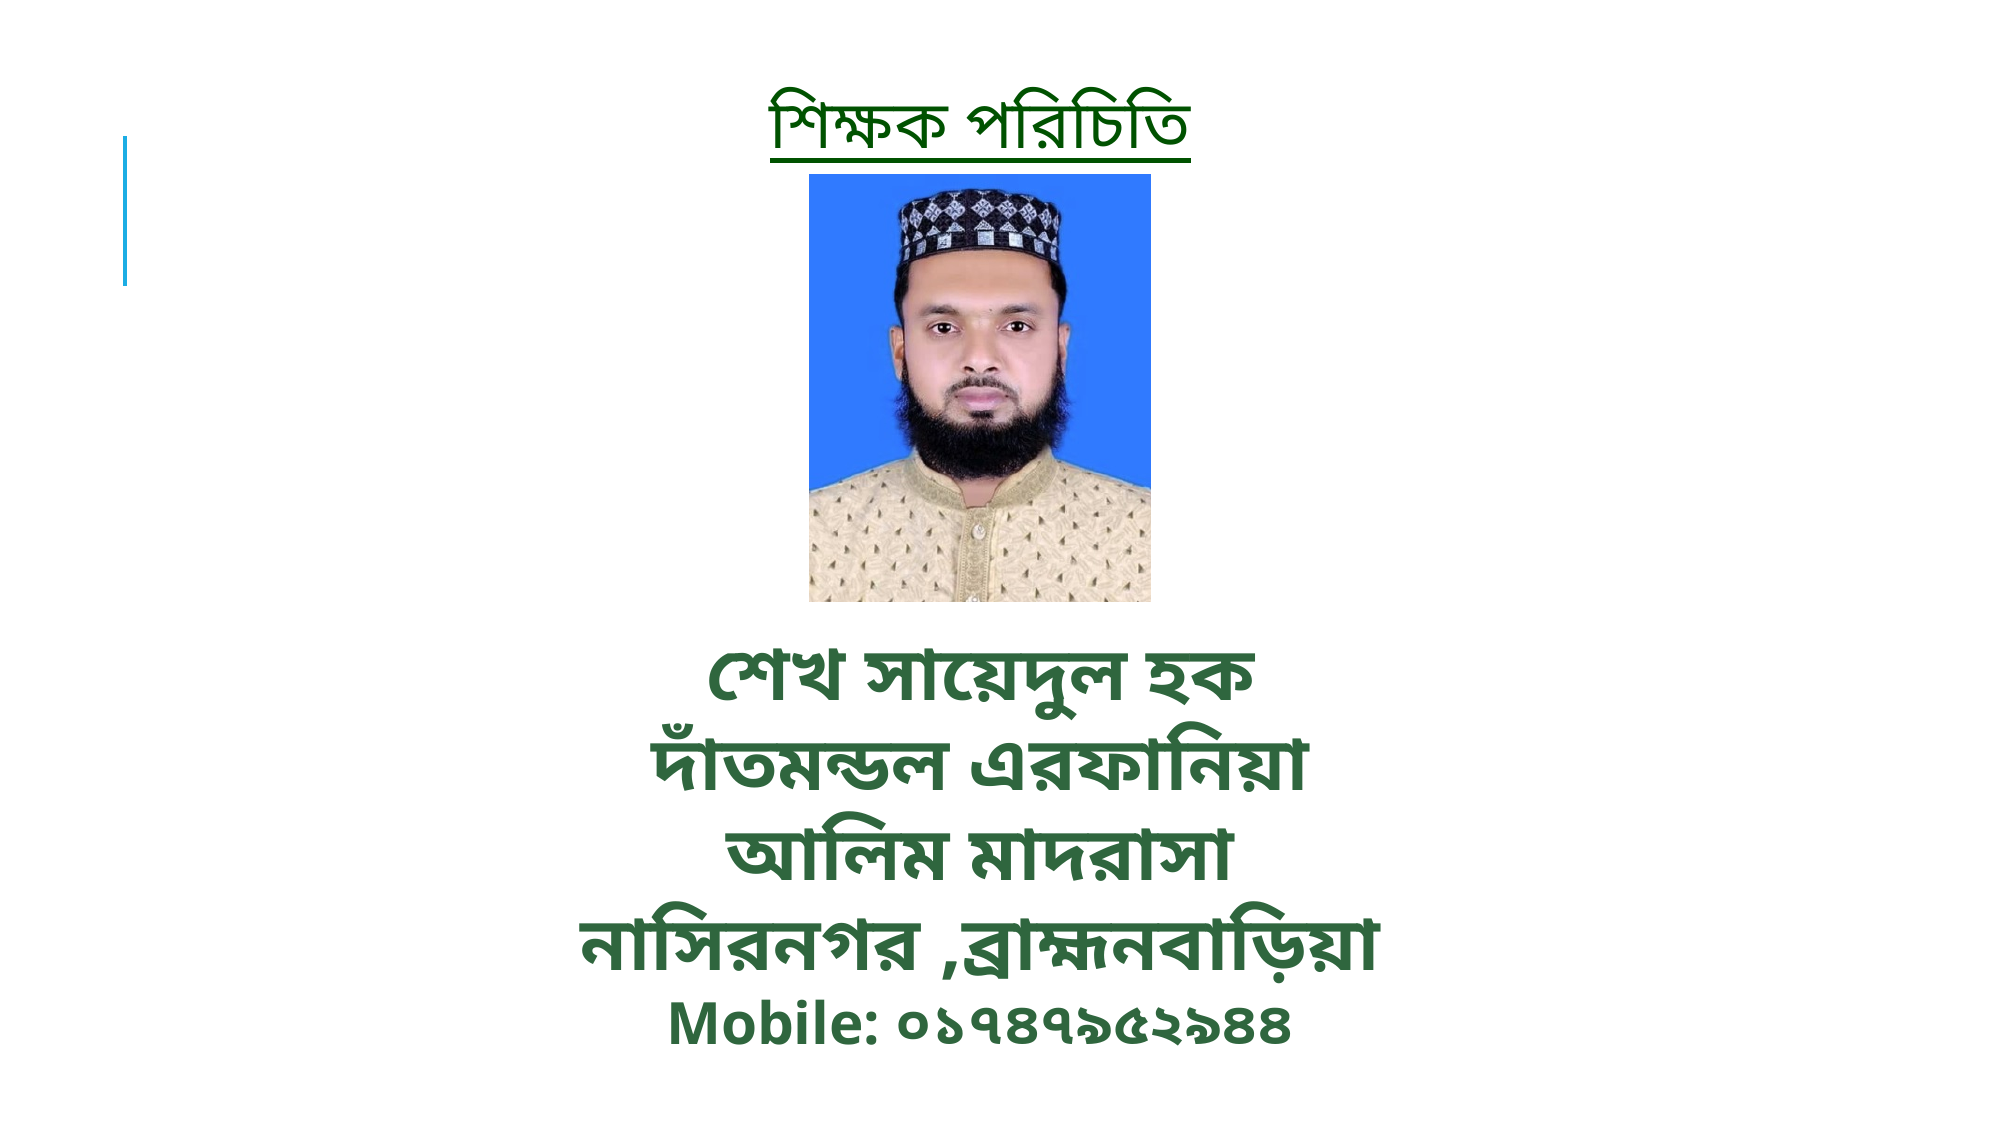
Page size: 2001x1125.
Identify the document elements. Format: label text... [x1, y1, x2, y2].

text_box শিক্ষক পরিচিতি [715, 75, 1246, 618]
text_box শেখ সায়েদুল হক দাঁতমন্ডল এরফানিয়া আলিম মাদরাসা নাসিরনগর ,ব্রাহ্মনবাড়িয়া Mobile: ০১৭৪৭৯৫২৯৪৪ [535, 618, 1425, 1064]
picture [809, 174, 1152, 602]
